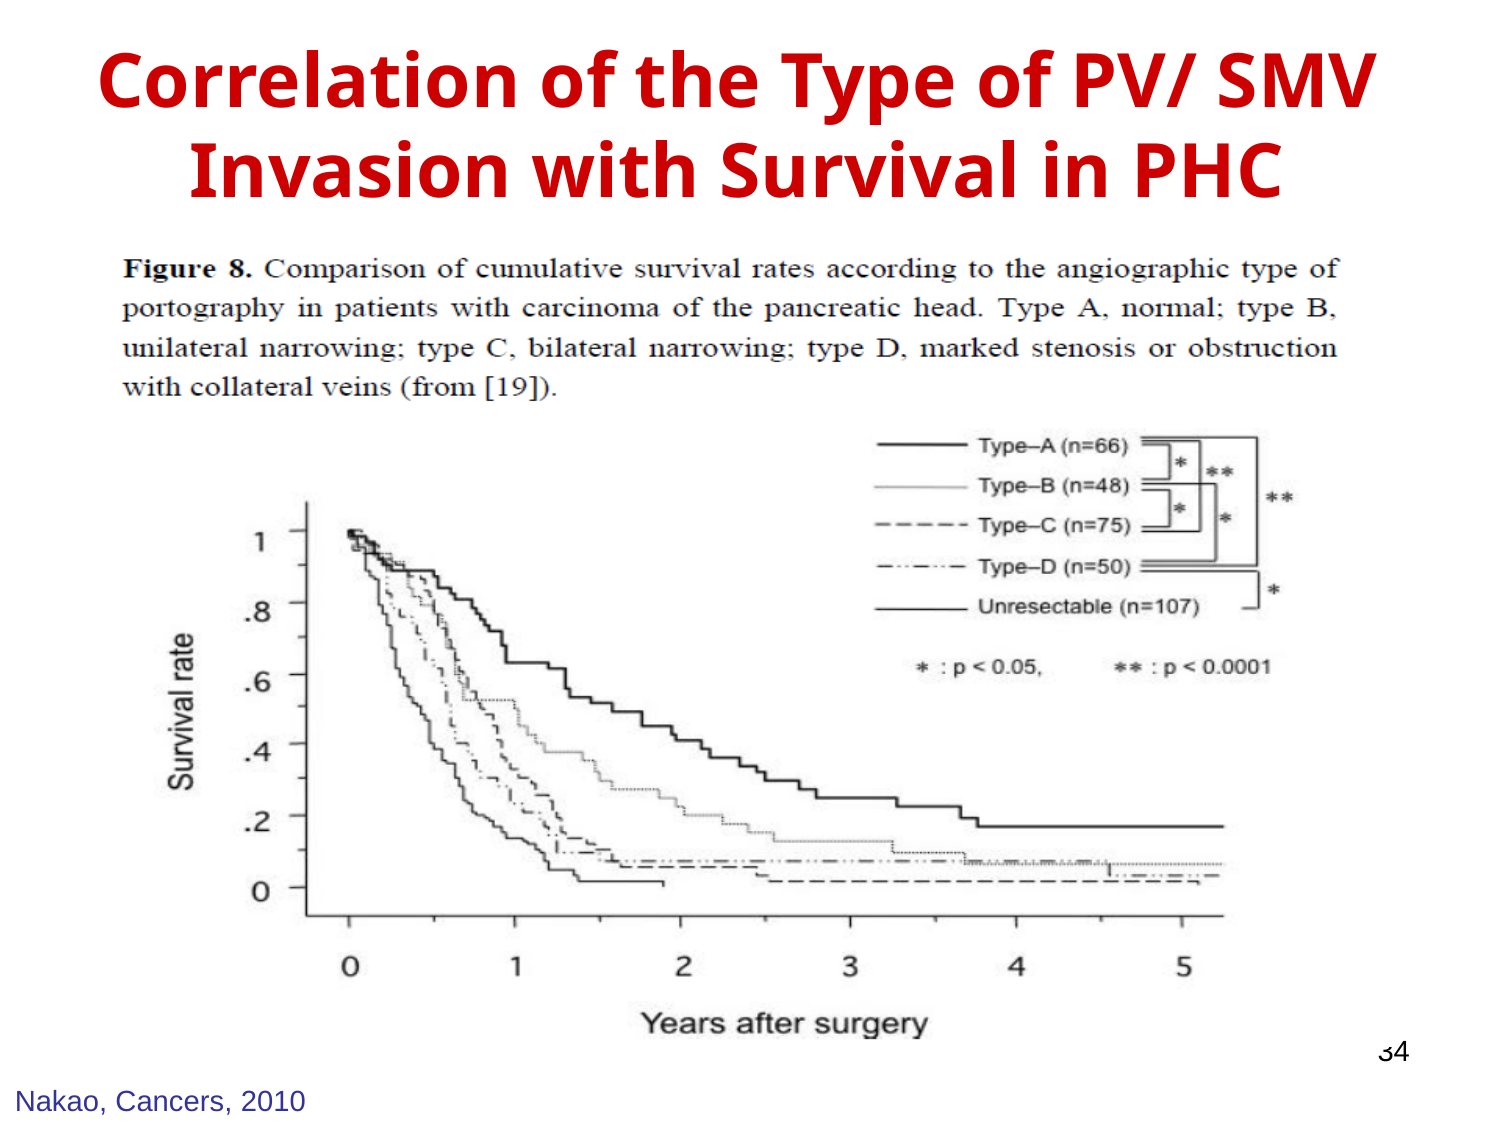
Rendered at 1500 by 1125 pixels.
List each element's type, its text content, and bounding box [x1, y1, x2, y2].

text_box Correlation of the Type of PV/ SMV Invasion with Survival in PHC [62, 24, 1413, 250]
picture [62, 249, 1394, 1048]
text_box Nakao, Cancers, 2010 [0, 1074, 1388, 1125]
slide_number 34 [1074, 1024, 1426, 1103]
